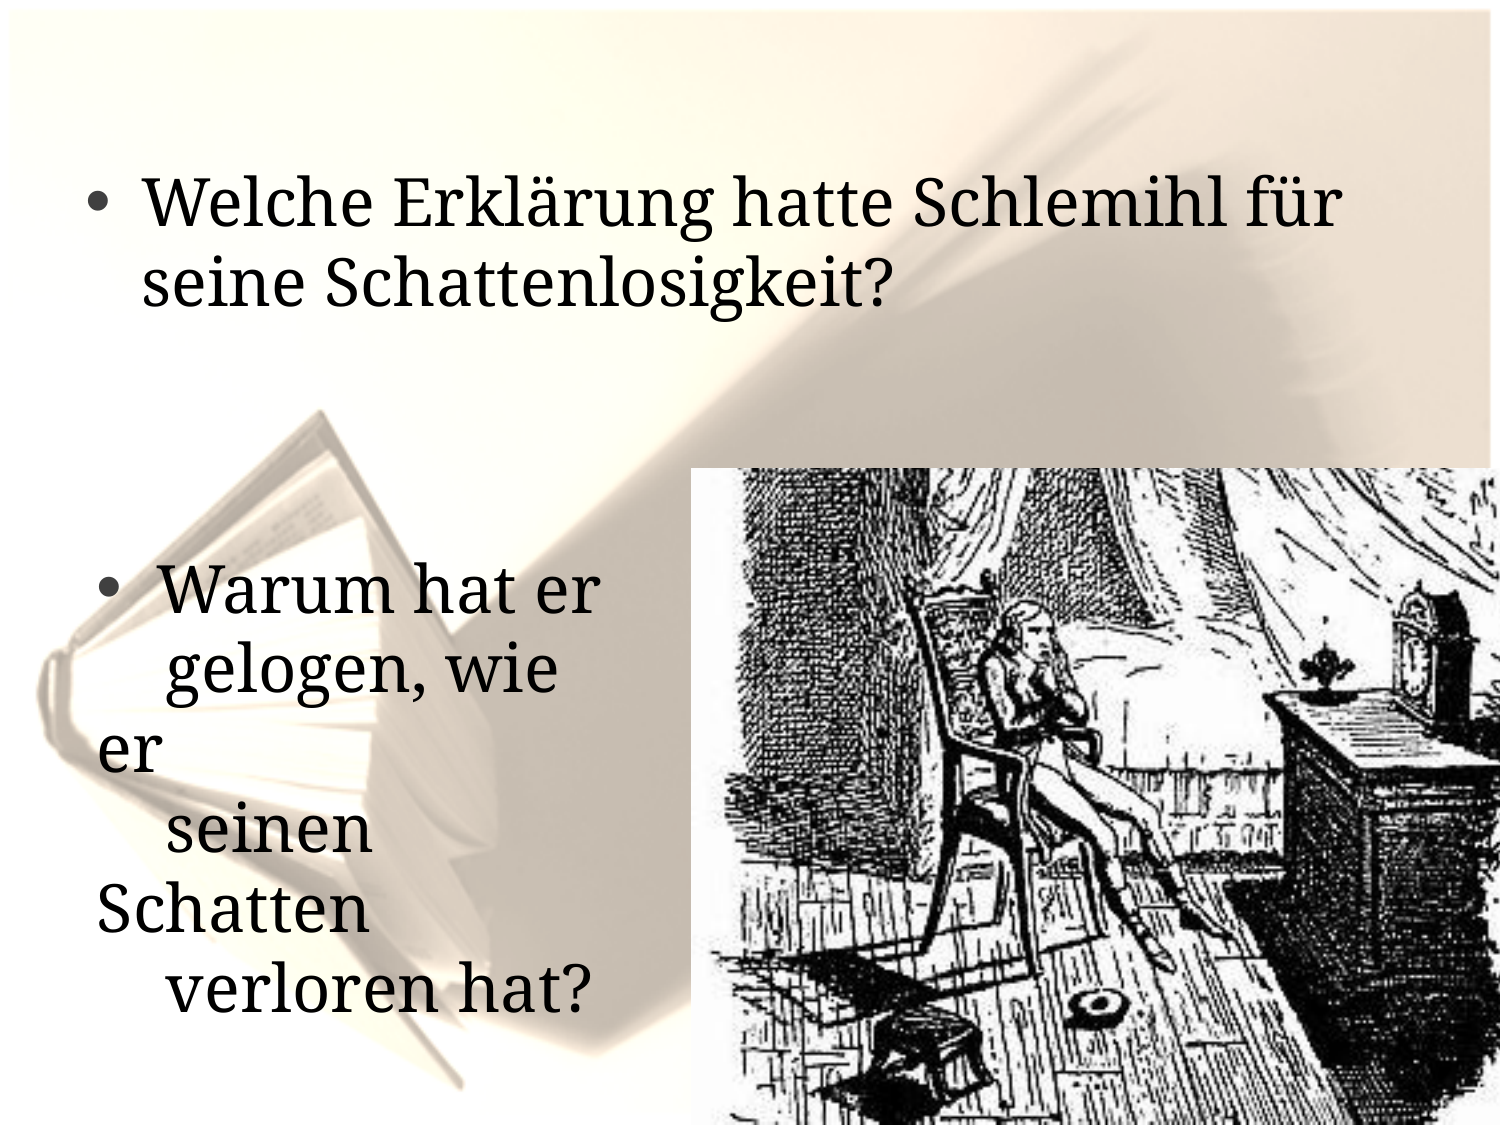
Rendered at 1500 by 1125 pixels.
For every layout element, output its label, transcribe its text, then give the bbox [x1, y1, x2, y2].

list Welche Erklärung hatte Schlemihl für seine Schattenlosigkeit? [70, 152, 1421, 422]
picture [0, 0, 1500, 1125]
text_box Warum hat er gelogen, wie er seinen Schatten verloren hat? [82, 538, 633, 1034]
